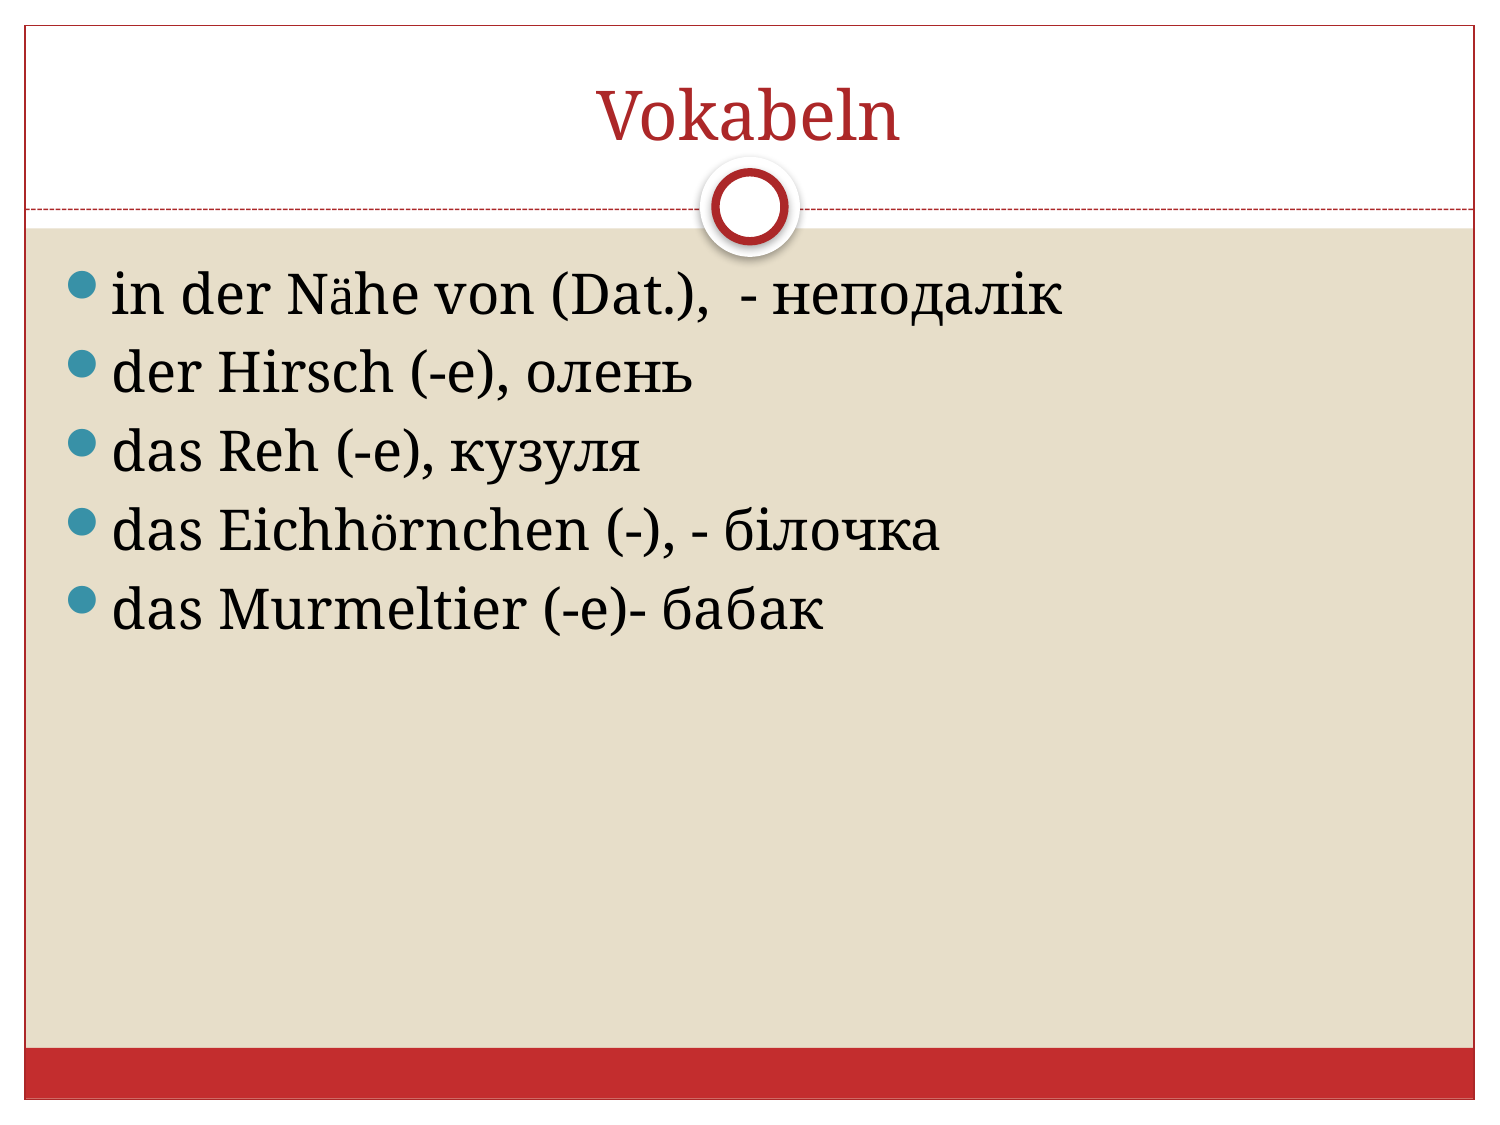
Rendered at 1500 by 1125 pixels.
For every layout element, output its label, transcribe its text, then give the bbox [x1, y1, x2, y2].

list in der Nӓhe von (Dat.), - неподалік der Hirsch (-e), олень das Reh (-e), кузуля das Eichhӧrnchen (-), - білочка das Murmeltier (-e)- бабак [49, 250, 1445, 1055]
title Vokabeln [49, 37, 1450, 162]
